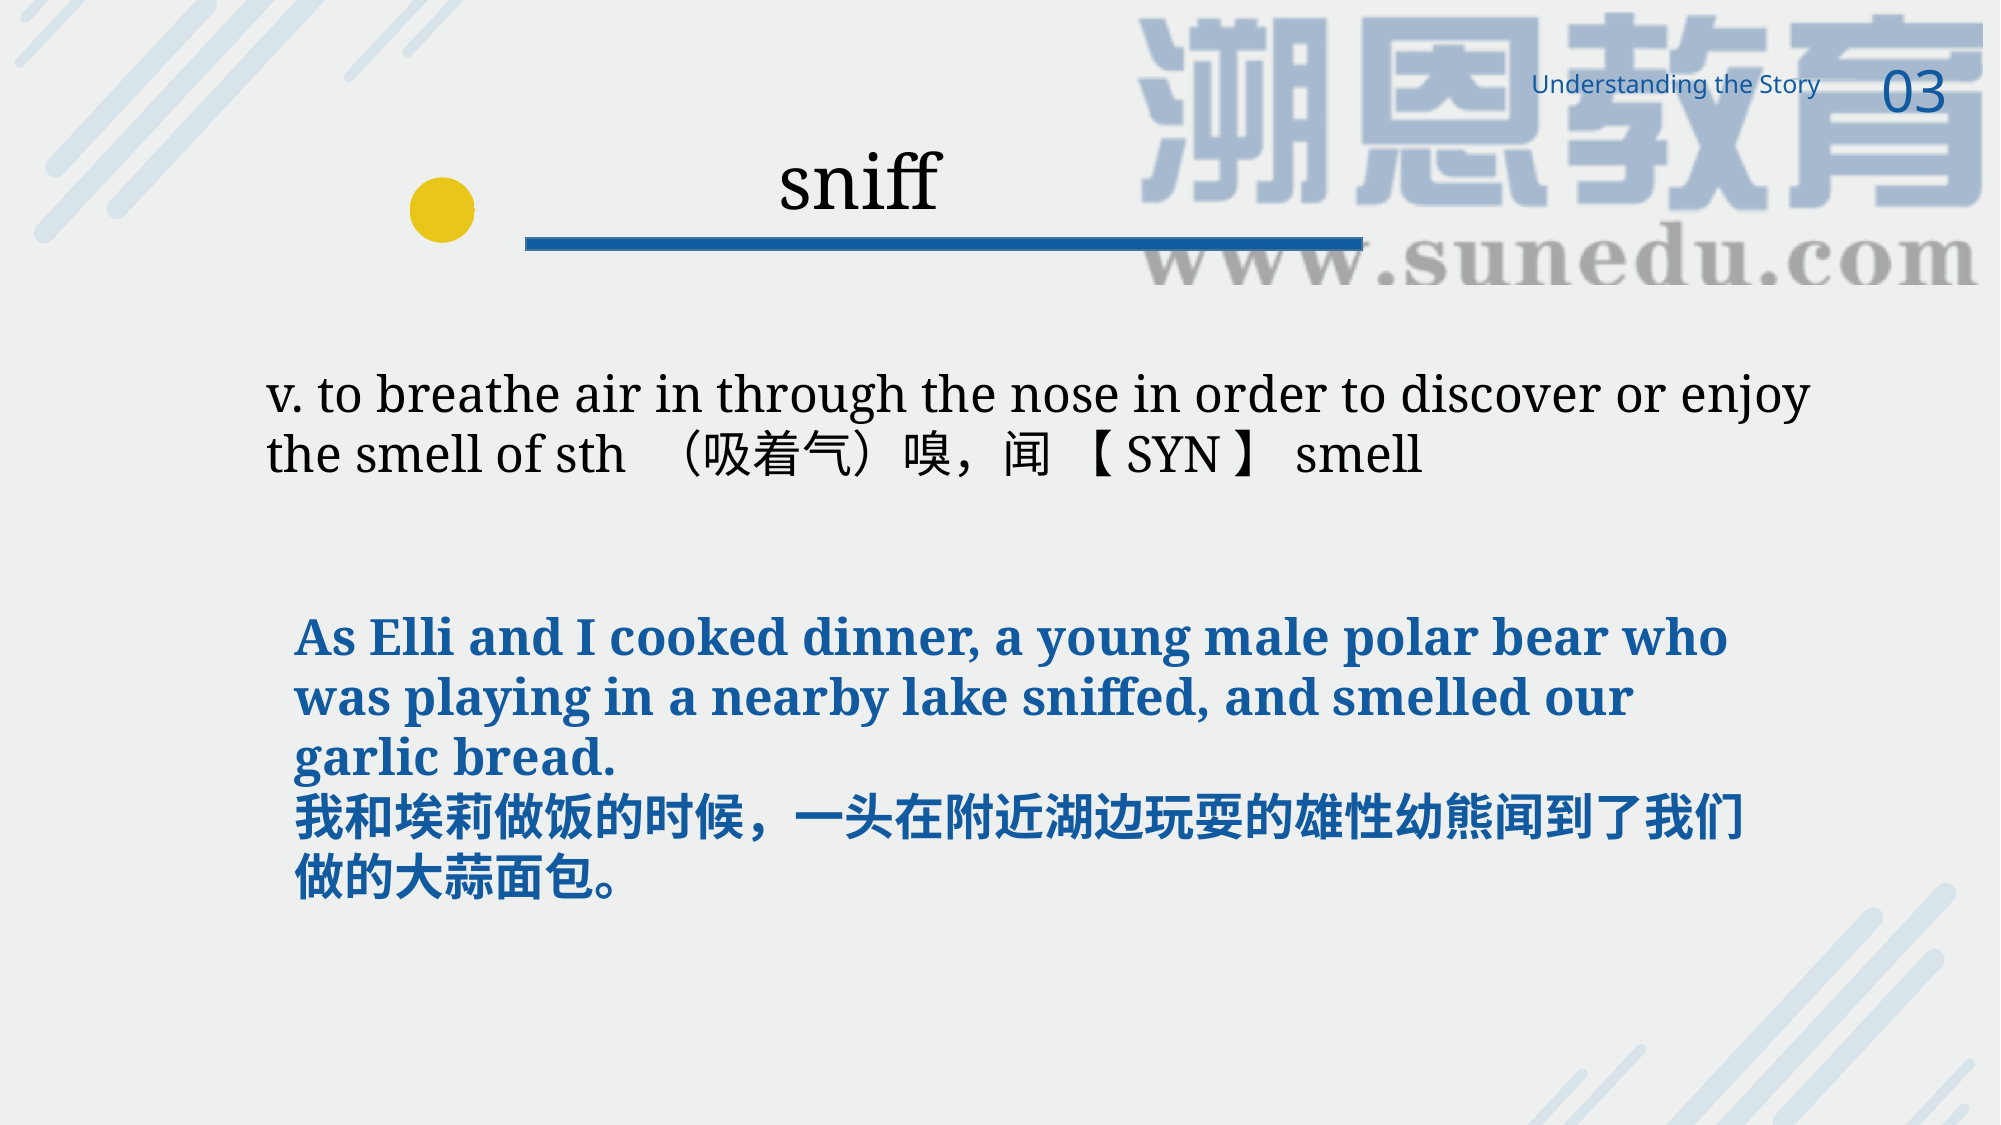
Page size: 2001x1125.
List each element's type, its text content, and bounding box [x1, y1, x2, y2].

text_box Understanding the Story [1516, 49, 1836, 106]
text_box As Elli and I cooked dinner, a young male polar bear who was playing in a nearby lake sniffed, and smelled our garlic bread. 我和埃莉做饭的时候，一头在附近湖边玩耍的雄性幼熊闻到了我们做的大蒜面包。 [279, 597, 1801, 913]
text_box [408, 176, 476, 244]
picture [1134, 10, 1983, 285]
text_box 03 [1867, 18, 1964, 132]
text_box v. to breathe air in through the nose in order to discover or enjoy the smell of sth （吸着气）嗅，闻 【SYN】smell [251, 355, 1869, 490]
text_box sniff [764, 126, 1722, 232]
text_box [525, 237, 1363, 251]
